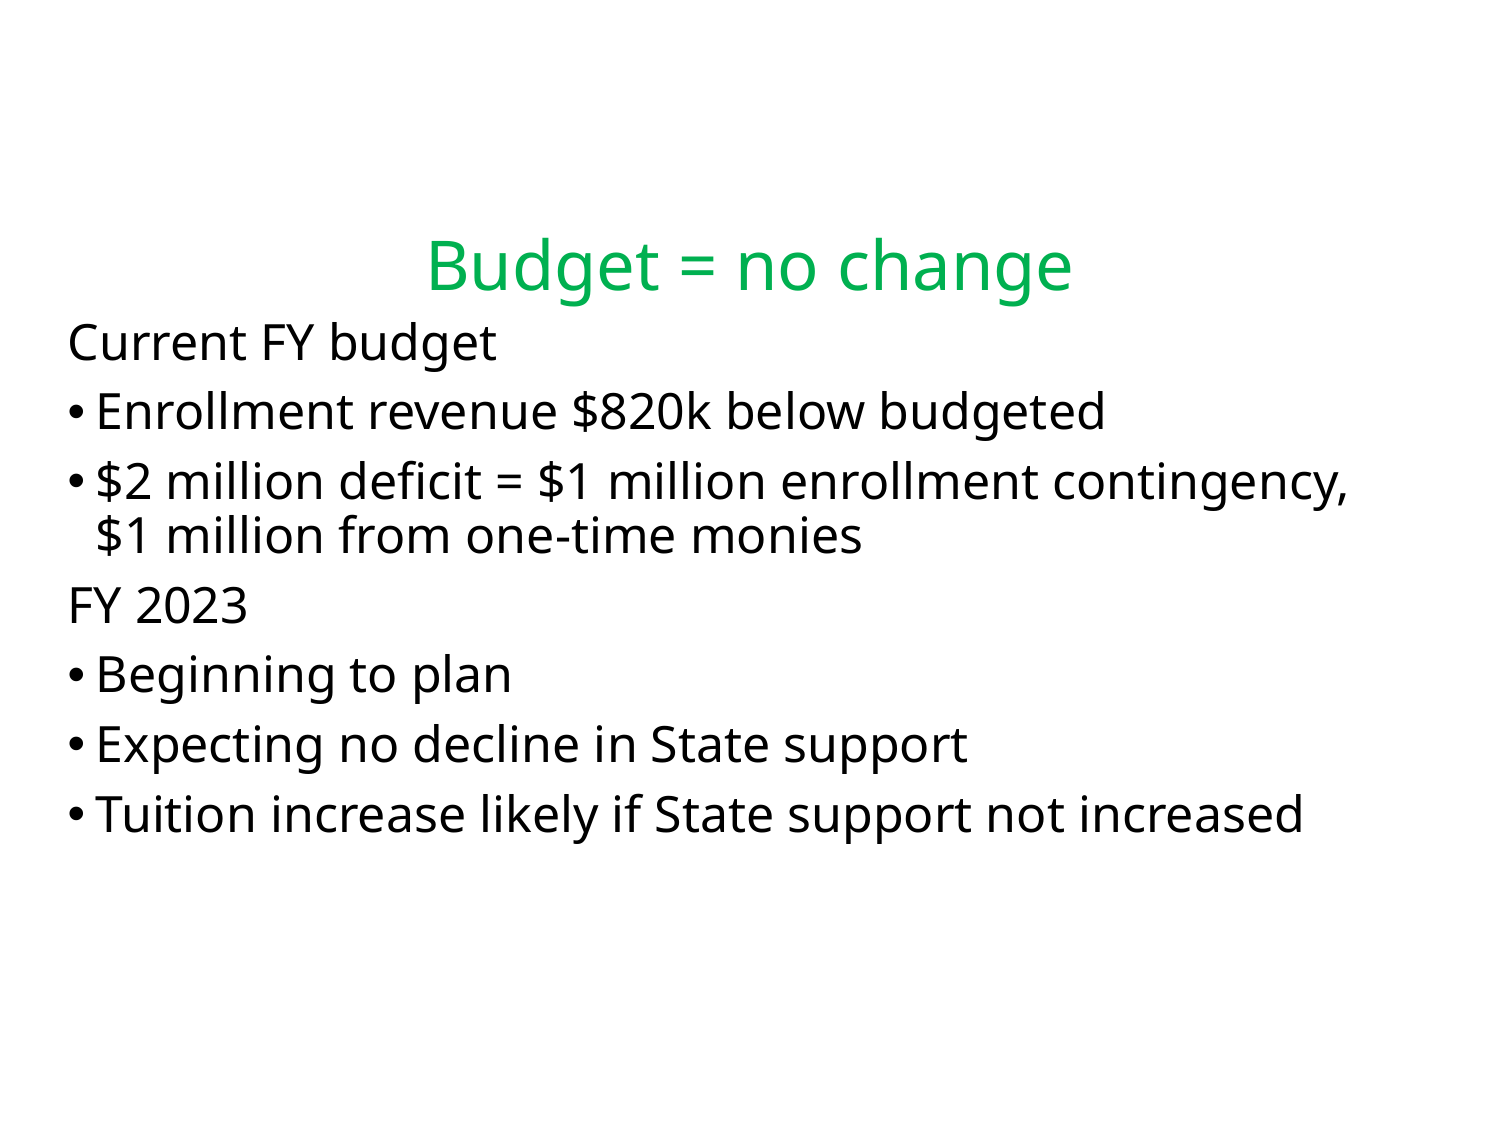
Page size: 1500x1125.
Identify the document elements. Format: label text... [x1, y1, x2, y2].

title Budget = no change [103, 186, 1397, 309]
list Current FY budget Enrollment revenue $820k below budgeted $2 million deficit = $1 million enrollment contingency, $1 million from one-time monies FY 2023 Beginning to plan Expecting no decline in State support Tuition increase likely if State support not increased [52, 309, 1433, 941]
